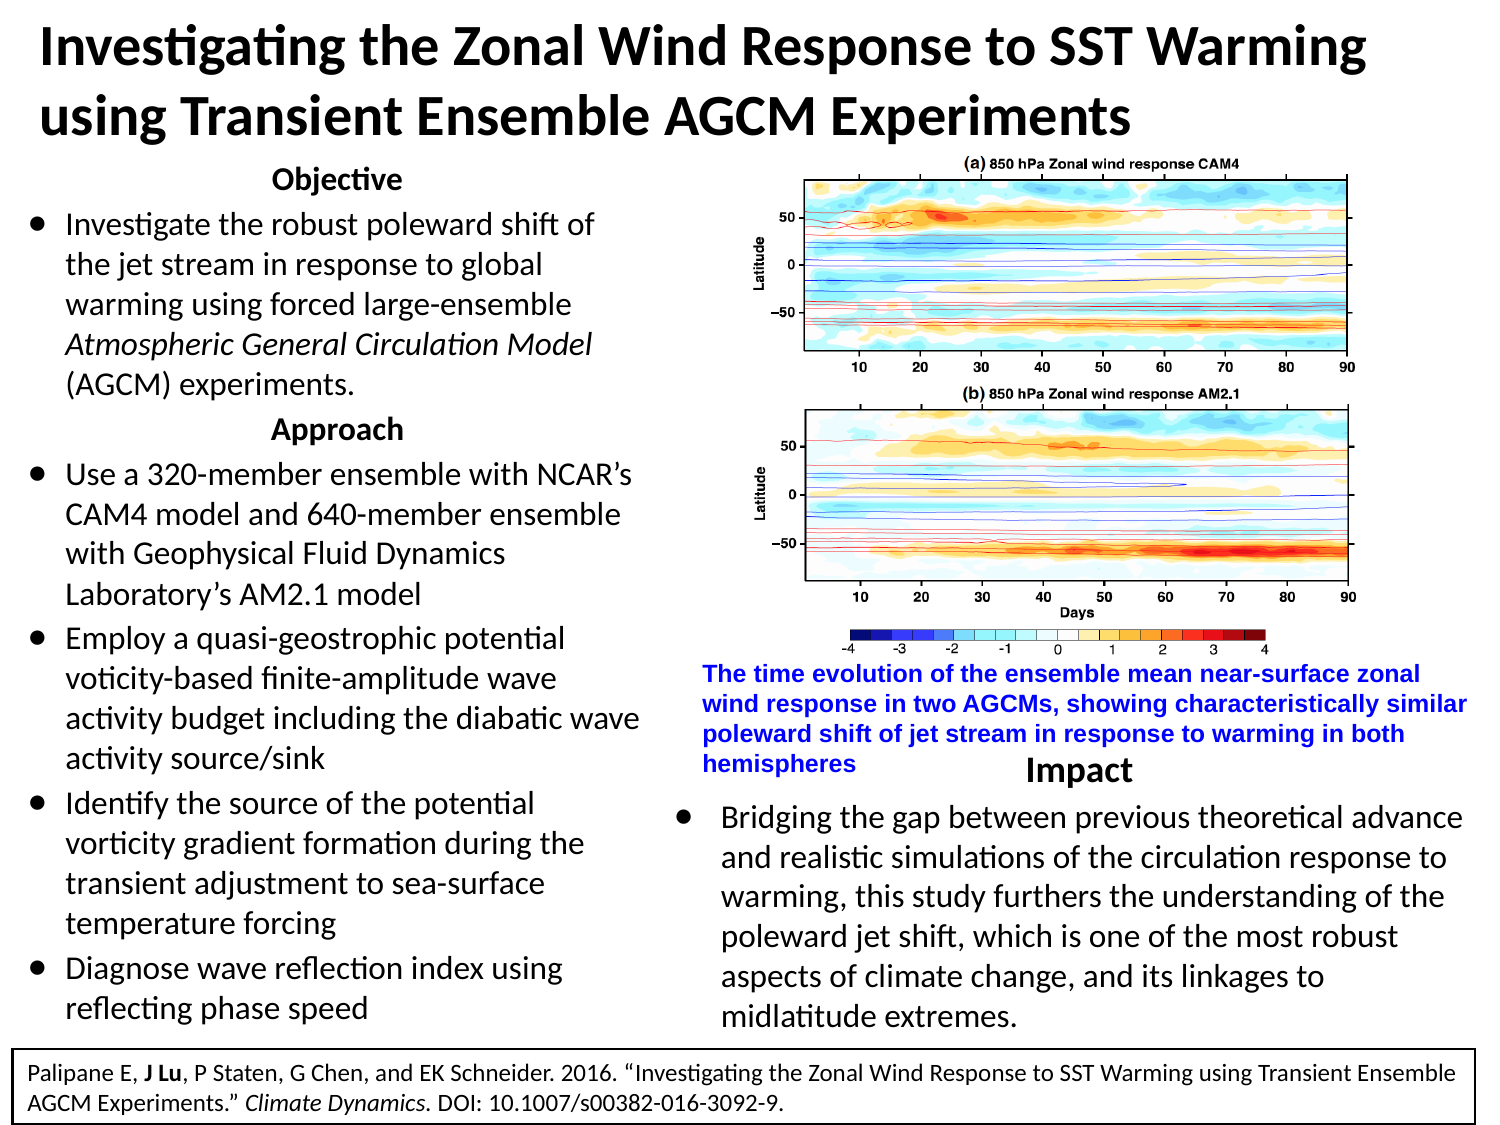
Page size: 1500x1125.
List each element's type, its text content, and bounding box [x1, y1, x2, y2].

text_box Palipane E, J Lu, P Staten, G Chen, and EK Schneider. 2016. “Investigating the Zonal Wind Response to SST Warming using Transient Ensemble AGCM Experiments.” Climate Dynamics. DOI: 10.1007/s00382-016-3092-9. [12, 1049, 1475, 1124]
text_box Investigating the Zonal Wind Response to SST Warming using Transient Ensemble AGCM Experiments [24, 0, 1500, 155]
text_box Objective Investigate the robust poleward shift of the jet stream in response to global warming using forced large-ensemble Atmospheric General Circulation Model (AGCM) experiments. Approach Use a 320-member ensemble with NCAR’s CAM4 model and 640-member ensemble with Geophysical Fluid Dynamics Laboratory’s AM2.1 model Employ a quasi-geostrophic potential voticity-based finite-amplitude wave activity budget including the diabatic wave activity source/sink Identify the source of the potential vorticity gradient formation during the transient adjustment to sea-surface temperature forcing Diagnose wave reflection index using reflecting phase speed [12, 149, 663, 1037]
text_box The time evolution of the ensemble mean near-surface zonal wind response in two AGCMs, showing characteristically similar poleward shift of jet stream in response to warming in both hemispheres [687, 649, 1500, 737]
text_box Impact Bridging the gap between previous theoretical advance and realistic simulations of the circulation response to warming, this study furthers the understanding of the poleward jet shift, which is one of the most robust aspects of climate change, and its linkages to midlatitude extremes. [650, 737, 1500, 1038]
picture [737, 149, 1368, 663]
